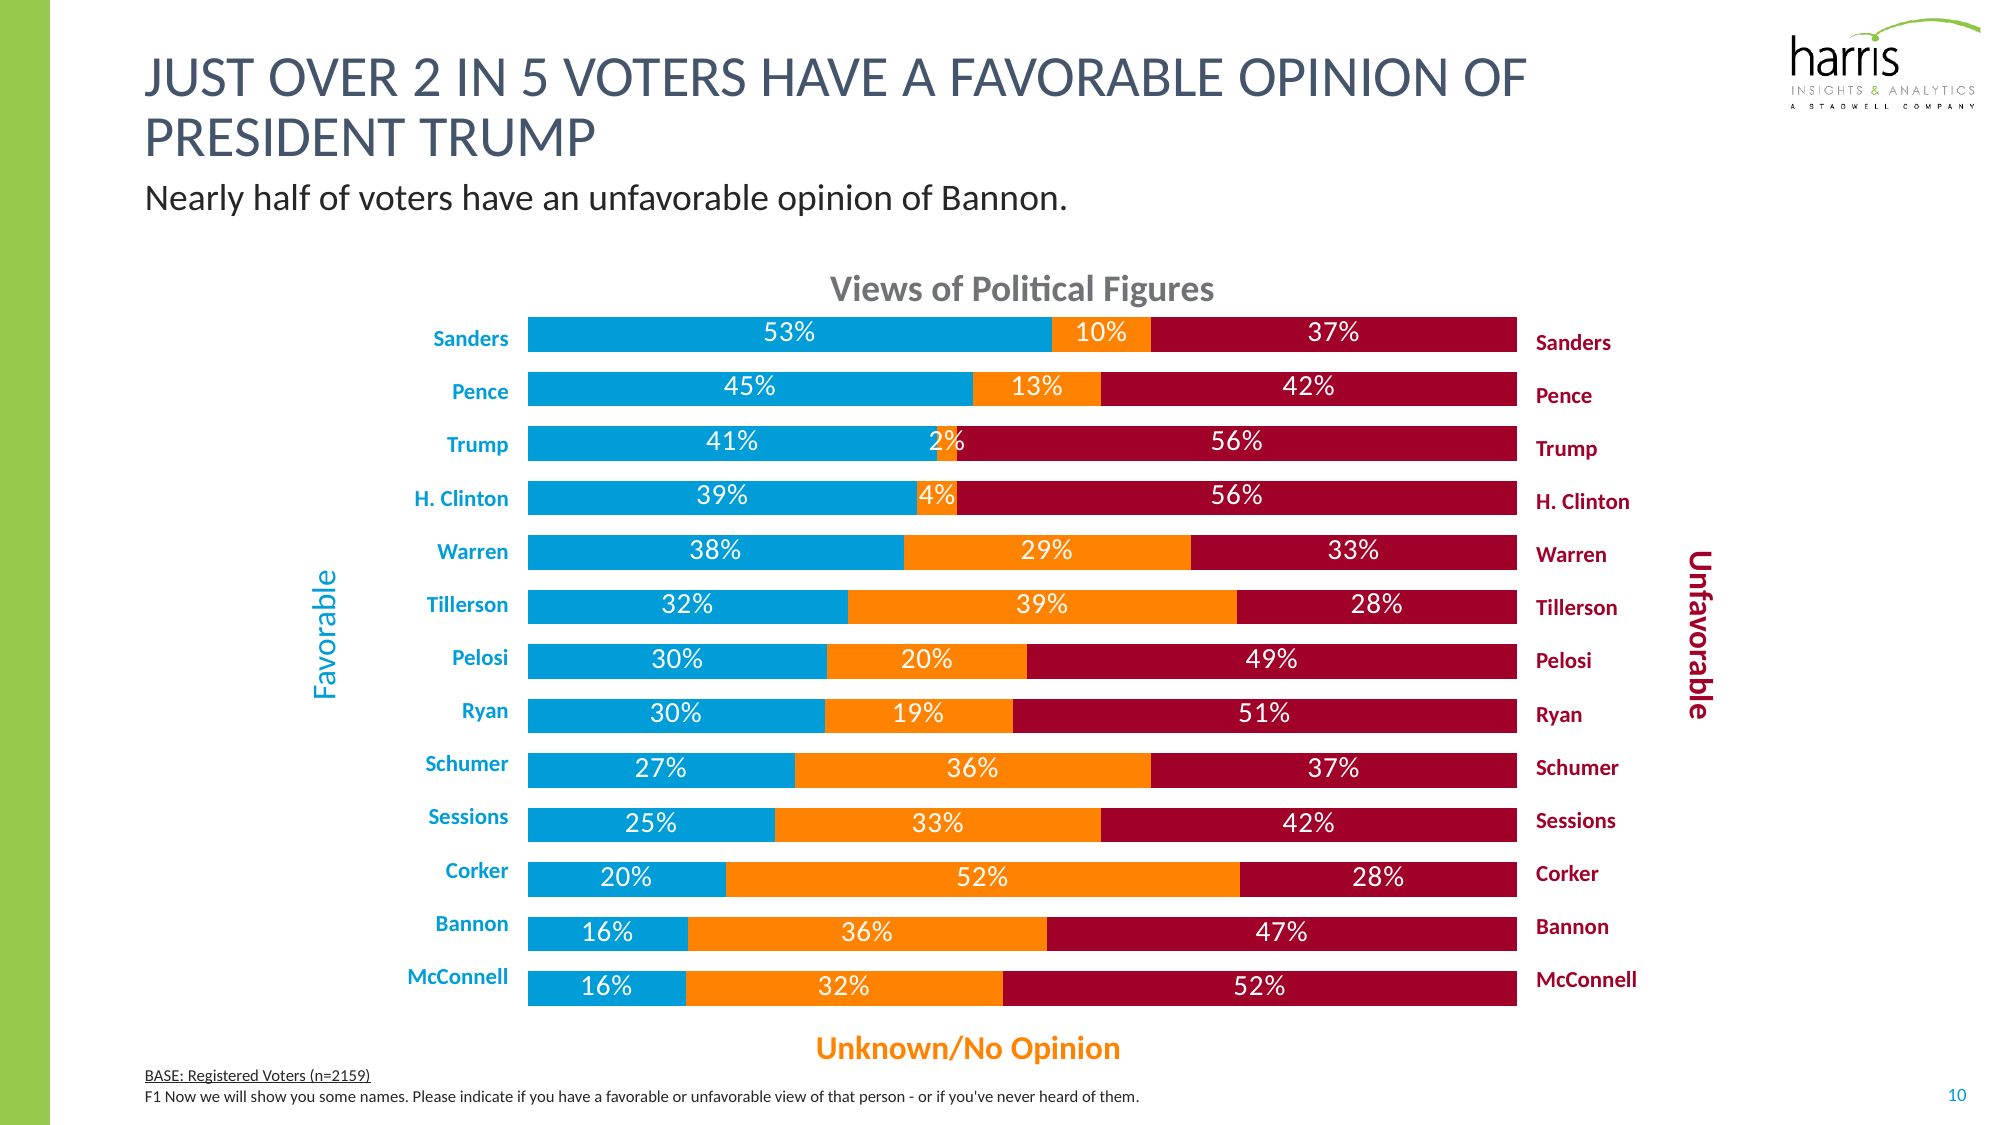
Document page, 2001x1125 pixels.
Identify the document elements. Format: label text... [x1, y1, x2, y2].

table_cell Ryan [390, 685, 506, 739]
table_cell Corker [390, 845, 506, 898]
table_cell McConnell [390, 951, 506, 1004]
table_cell Ryan [1538, 689, 1655, 742]
table_cell Sessions [1538, 795, 1655, 848]
text_box Views of Political Figures [530, 256, 1515, 292]
table_cell Schumer [390, 739, 506, 792]
table_cell Tillerson [390, 579, 506, 632]
table_cell Warren [1538, 529, 1655, 583]
table_cell Pelosi [1538, 636, 1655, 689]
table_header Sanders [390, 313, 506, 367]
table_cell McConnell [1538, 955, 1655, 1008]
table_cell Trump [1538, 423, 1655, 476]
text_box Unfavorable [1676, 483, 1764, 787]
table_cell Bannon [1538, 901, 1655, 955]
table_cell Pence [390, 367, 506, 420]
table_cell H. Clinton [390, 473, 506, 526]
table_cell Corker [1538, 848, 1655, 901]
list Nearly half of voters have an unfavorable opinion of Bannon. [129, 173, 1915, 225]
table_cell Warren [390, 526, 506, 579]
table_cell Trump [390, 420, 506, 473]
table_header Sanders [1538, 317, 1655, 370]
table_cell Sessions [390, 792, 506, 845]
table_cell Pelosi [390, 632, 506, 685]
table_cell Tillerson [1538, 583, 1655, 636]
list BASE: Registered Voters (n=2159) F1 Now we will show you some names. Please indicate if you have a favorable or unfavorable view of that person - or if you've never heard of them. [129, 1045, 1916, 1106]
table_cell H. Clinton [1538, 476, 1655, 529]
title Just over 2 in 5 voters have a favorable opinion of president Trump [129, 74, 1734, 169]
text_box Favorable [261, 483, 350, 787]
table_cell Bannon [390, 898, 506, 951]
table_cell Schumer [1538, 742, 1655, 795]
picture [1787, 14, 1983, 113]
table_cell Pence [1538, 370, 1655, 423]
chart [506, 292, 1538, 1031]
text_box Unknown/No Opinion [749, 1031, 1188, 1074]
